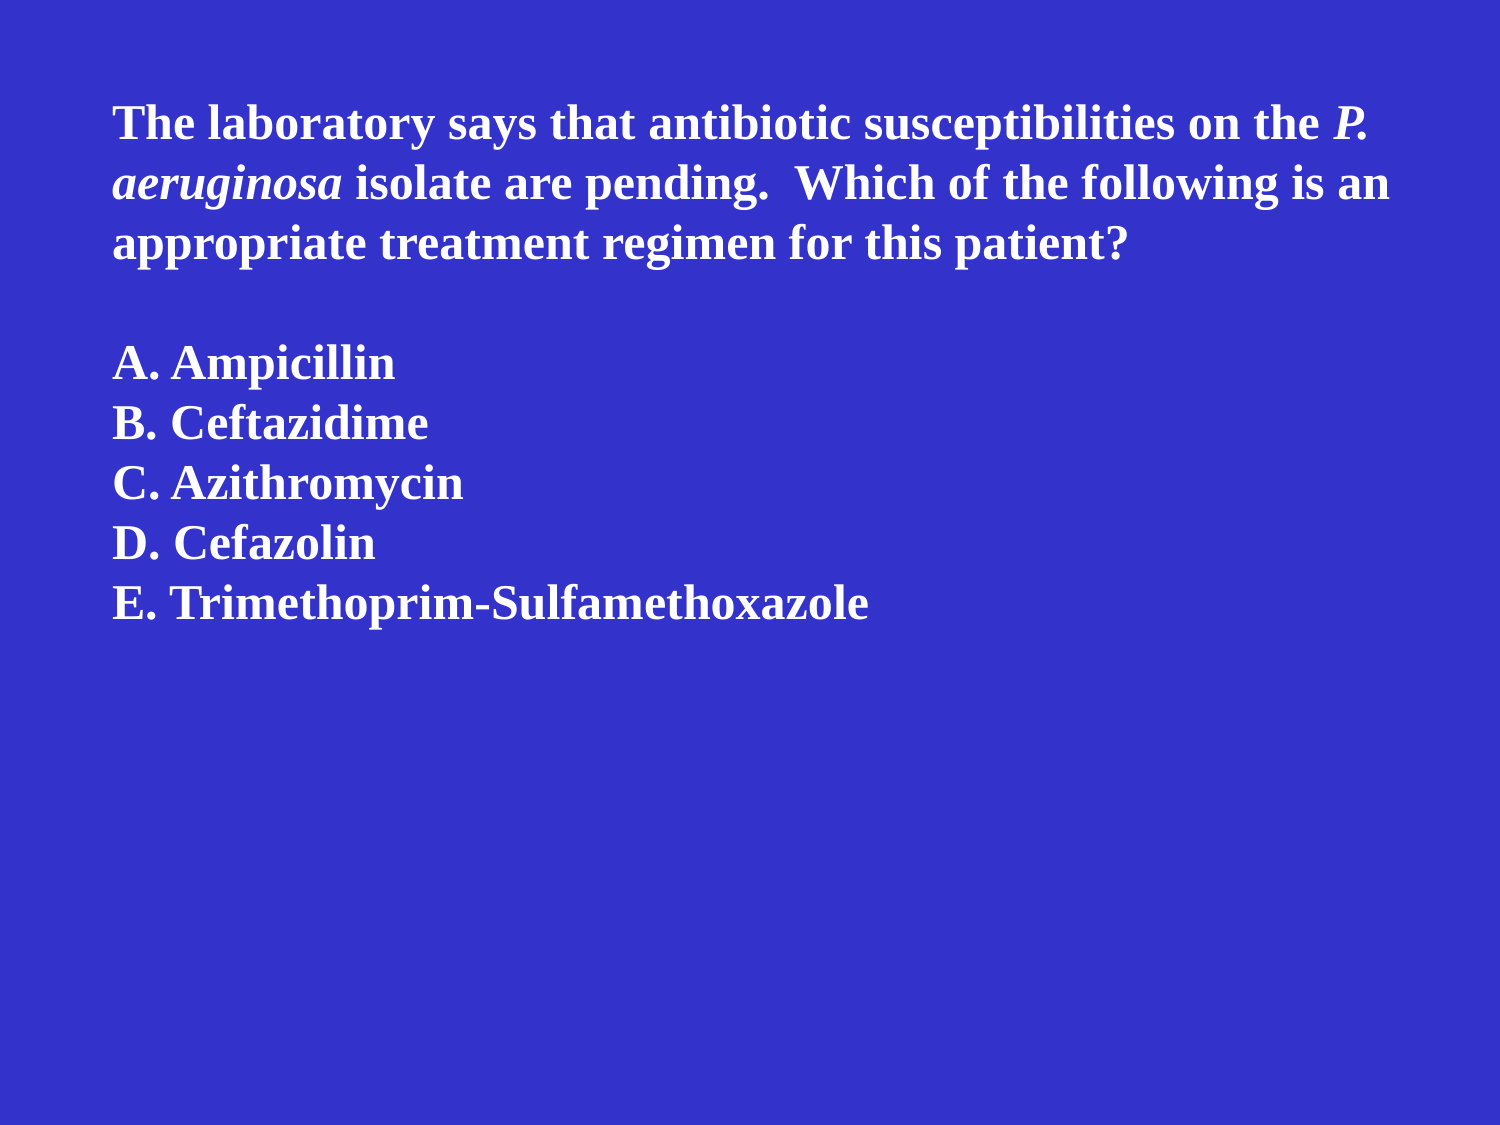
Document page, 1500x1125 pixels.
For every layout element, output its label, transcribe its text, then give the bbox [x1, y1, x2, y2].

text_box The laboratory says that antibiotic susceptibilities on the P. aeruginosa isolate are pending. Which of the following is an appropriate treatment regimen for this patient? A. Ampicillin B. Ceftazidime C. Azithromycin D. Cefazolin E. Trimethoprim-Sulfamethoxazole [97, 81, 1450, 637]
